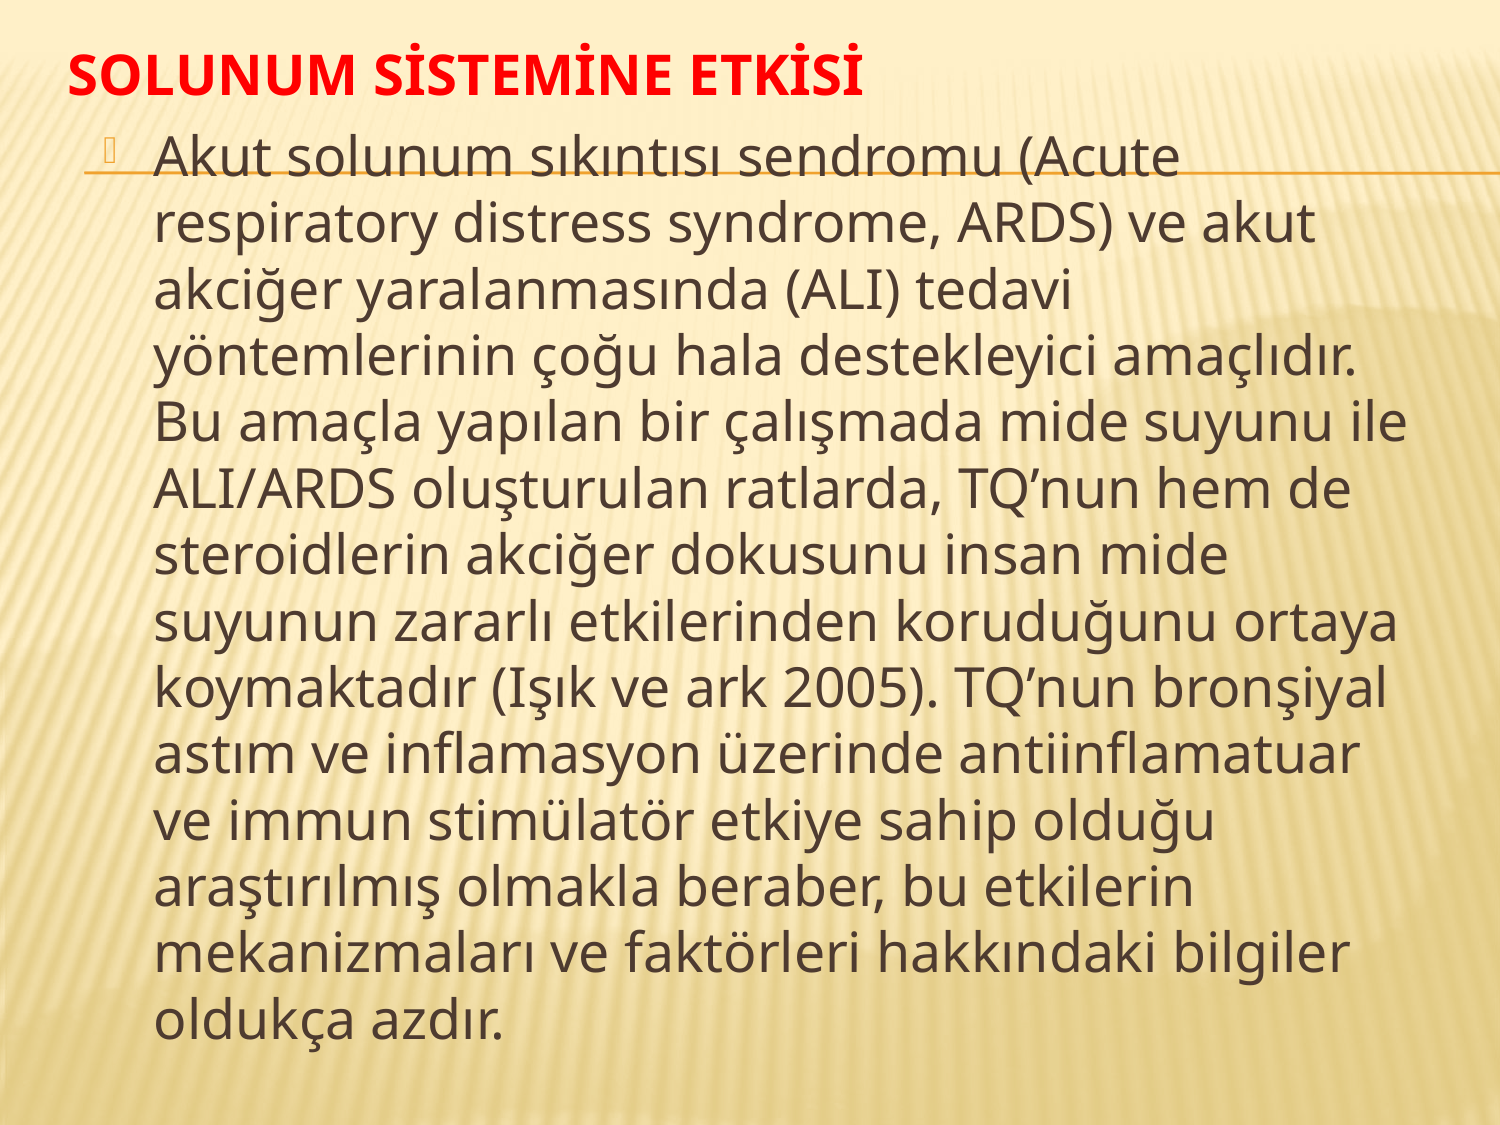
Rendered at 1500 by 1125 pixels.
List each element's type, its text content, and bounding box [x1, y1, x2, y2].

title Solunum Sistemine Etkisi [53, 30, 1404, 183]
list Akut solunum sıkıntısı sendromu (Acute respiratory distress syndrome, ARDS) ve akut akciğer yaralanmasında (ALI) tedavi yöntemlerinin çoğu hala destekleyici amaçlıdır. Bu amaçla yapılan bir çalışmada mide suyunu ile ALI/ARDS oluşturulan ratlarda, TQ’nun hem de steroidlerin akciğer dokusunu insan mide suyunun zararlı etkilerinden koruduğunu ortaya koymaktadır (Işık ve ark 2005). TQ’nun bronşiyal astım ve inflamasyon üzerinde antiinflamatuar ve immun stimülatör etkiye sahip olduğu araştırılmış olmakla beraber, bu etkilerin mekanizmaları ve faktörleri hakkındaki bilgiler oldukça azdır. [88, 113, 1439, 1064]
